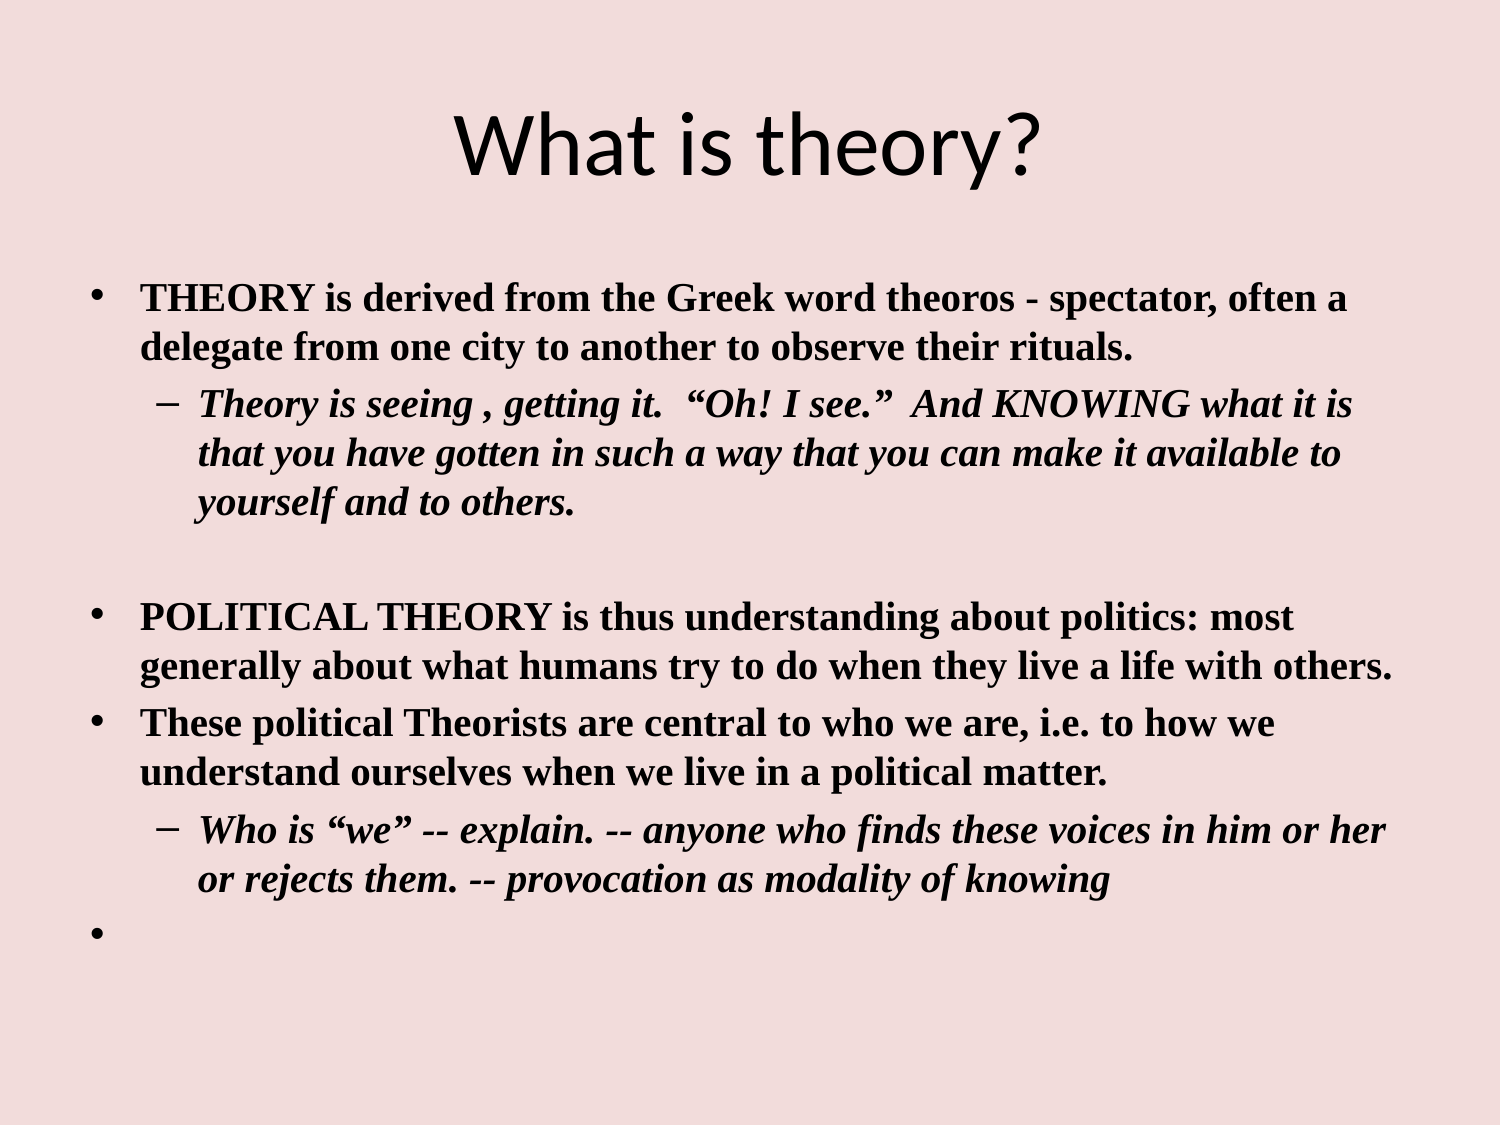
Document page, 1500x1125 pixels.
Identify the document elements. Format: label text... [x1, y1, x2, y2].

title What is theory? [75, 45, 1425, 233]
list THEORY is derived from the Greek word theoros - spectator, often a delegate from one city to another to observe their rituals. Theory is seeing , getting it. “Oh! I see.” And KNOWING what it is that you have gotten in such a way that you can make it available to yourself and to others. POLITICAL THEORY is thus understanding about politics: most generally about what humans try to do when they live a life with others. These political Theorists are central to who we are, i.e. to how we understand ourselves when we live in a political matter. Who is “we” -- explain. -- anyone who finds these voices in him or her or rejects them. -- provocation as modality of knowing [75, 262, 1425, 1005]
